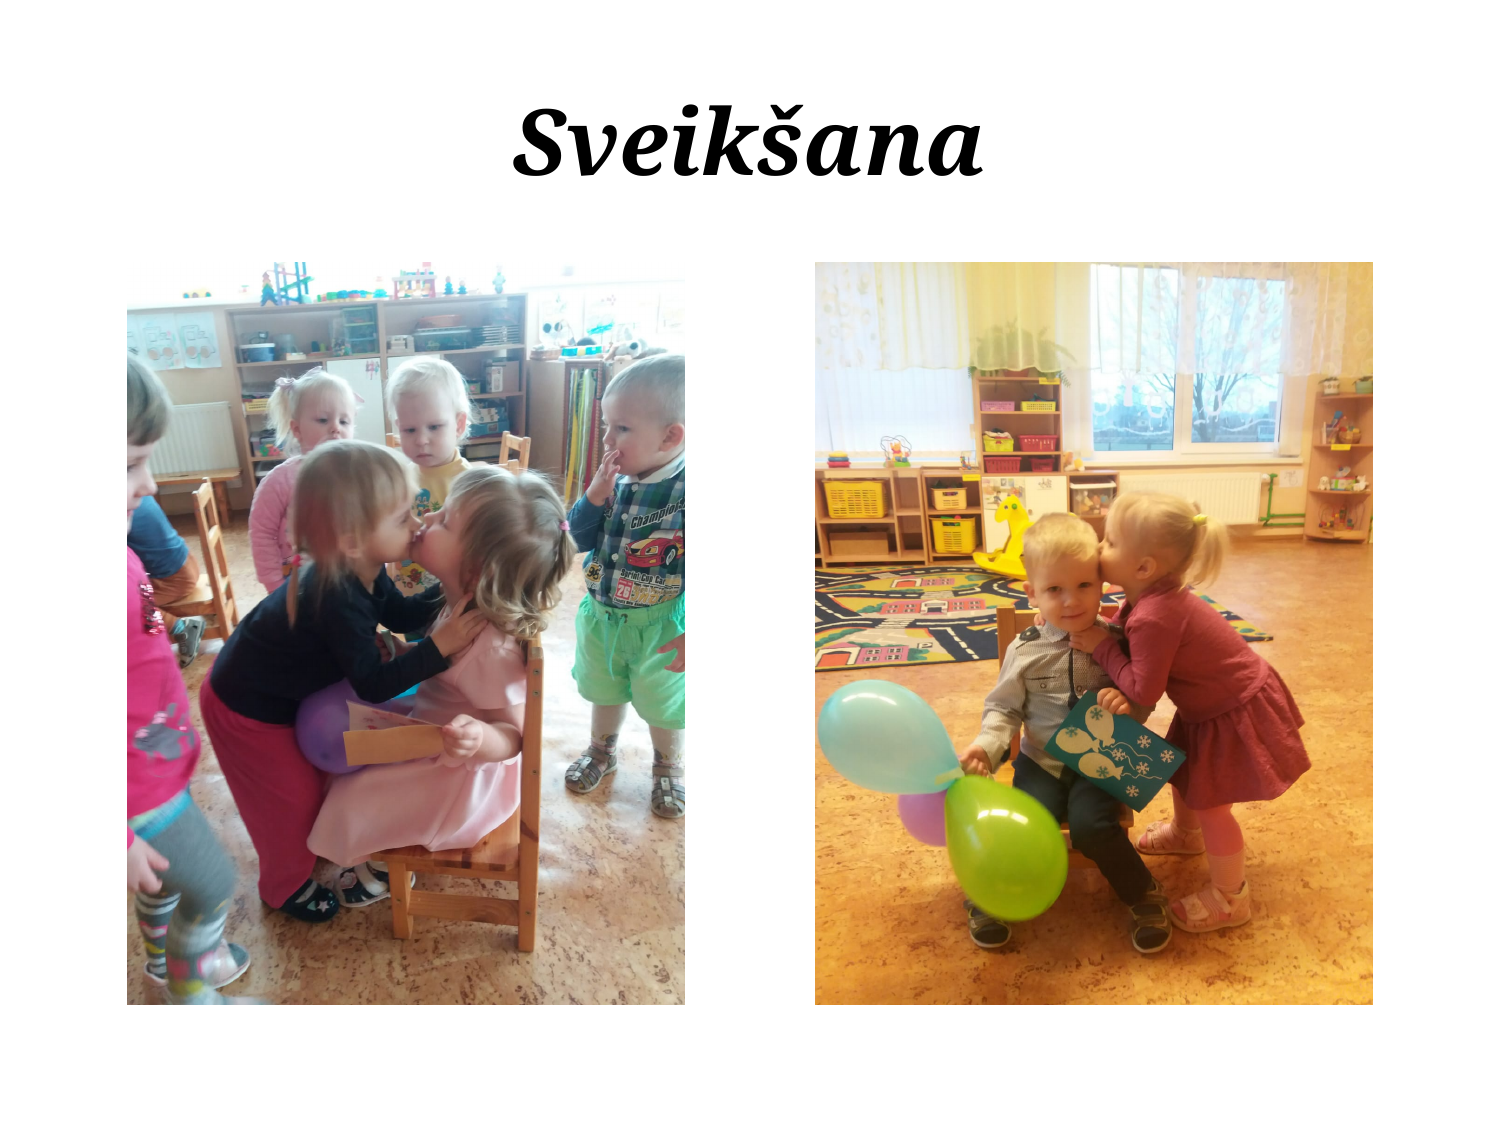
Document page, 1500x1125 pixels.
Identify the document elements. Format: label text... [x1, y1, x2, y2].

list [127, 262, 685, 1006]
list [815, 262, 1373, 1006]
title Sveikšana [75, 45, 1425, 233]
